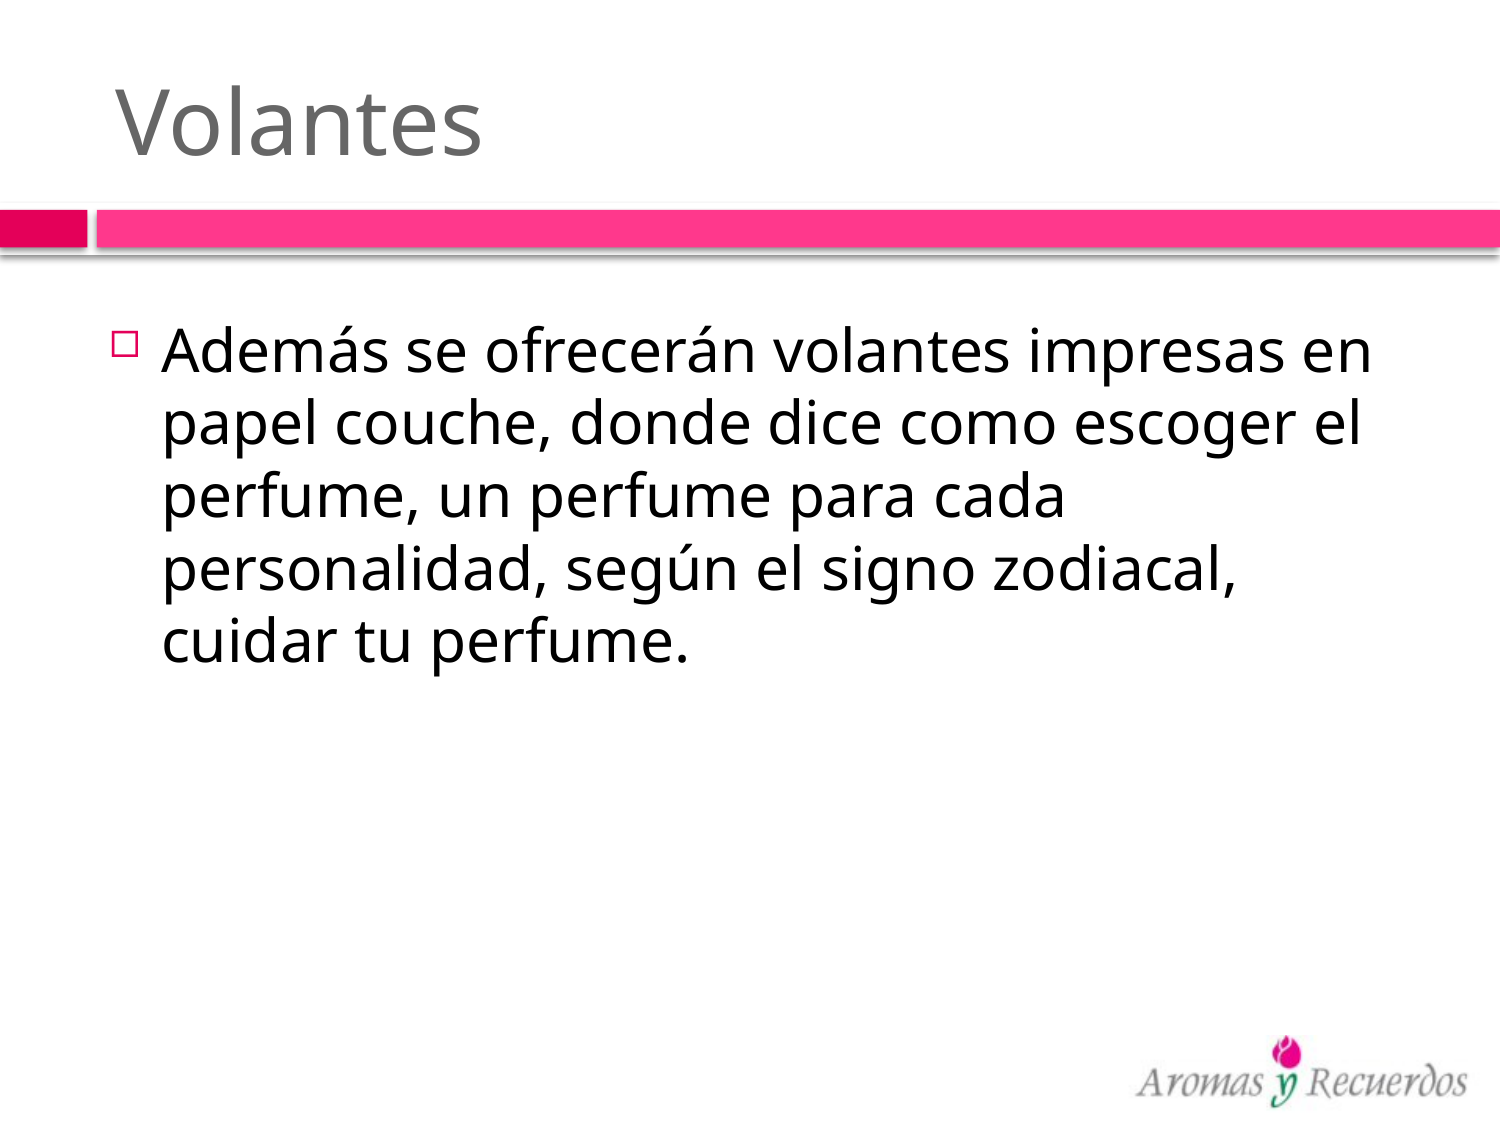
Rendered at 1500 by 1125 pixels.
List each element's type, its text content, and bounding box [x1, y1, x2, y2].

list Además se ofrecerán volantes impresas en papel couche, donde dice como escoger el perfume, un perfume para cada personalidad, según el signo zodiacal, cuidar tu perfume. [93, 304, 1432, 629]
picture [1107, 1035, 1500, 1125]
title Volantes [100, 37, 1439, 201]
